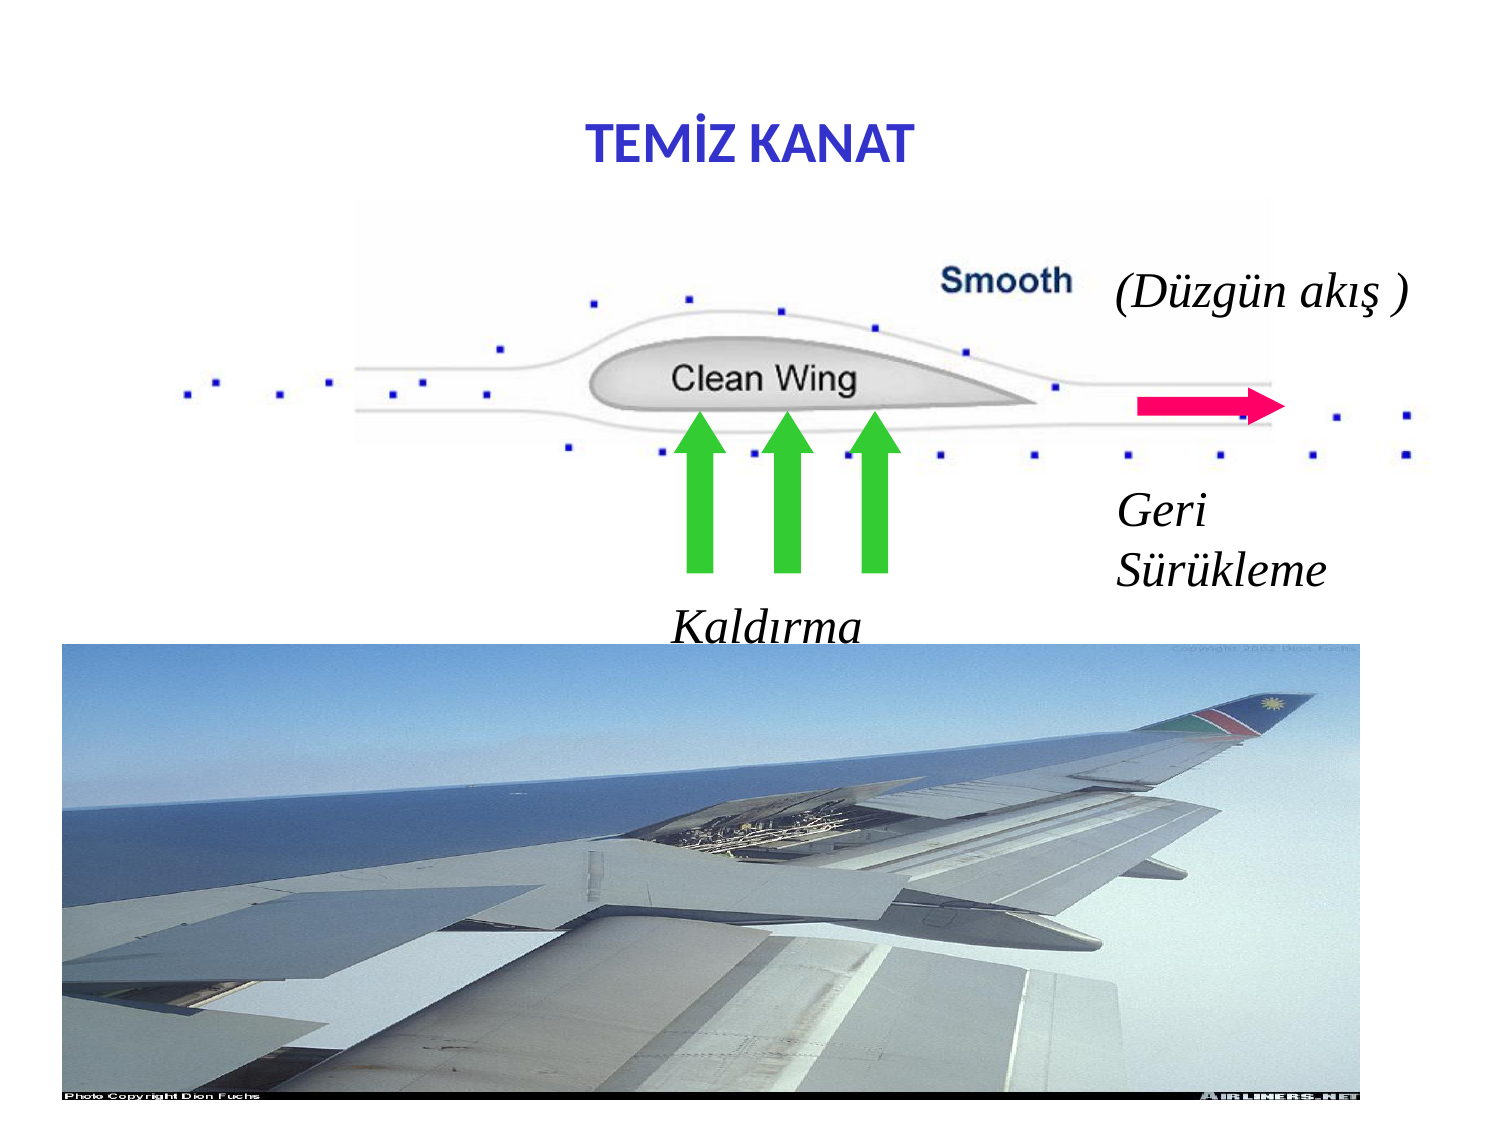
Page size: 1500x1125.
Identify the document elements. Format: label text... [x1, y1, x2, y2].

title TEMİZ KANAT [75, 45, 1425, 233]
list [149, 199, 1449, 526]
picture [62, 644, 1360, 1101]
text_box Geri Sürükleme [1101, 534, 1425, 604]
text_box Kaldırma [656, 585, 919, 642]
text_box [774, 534, 801, 573]
text_box [687, 534, 713, 573]
text_box [862, 534, 888, 573]
